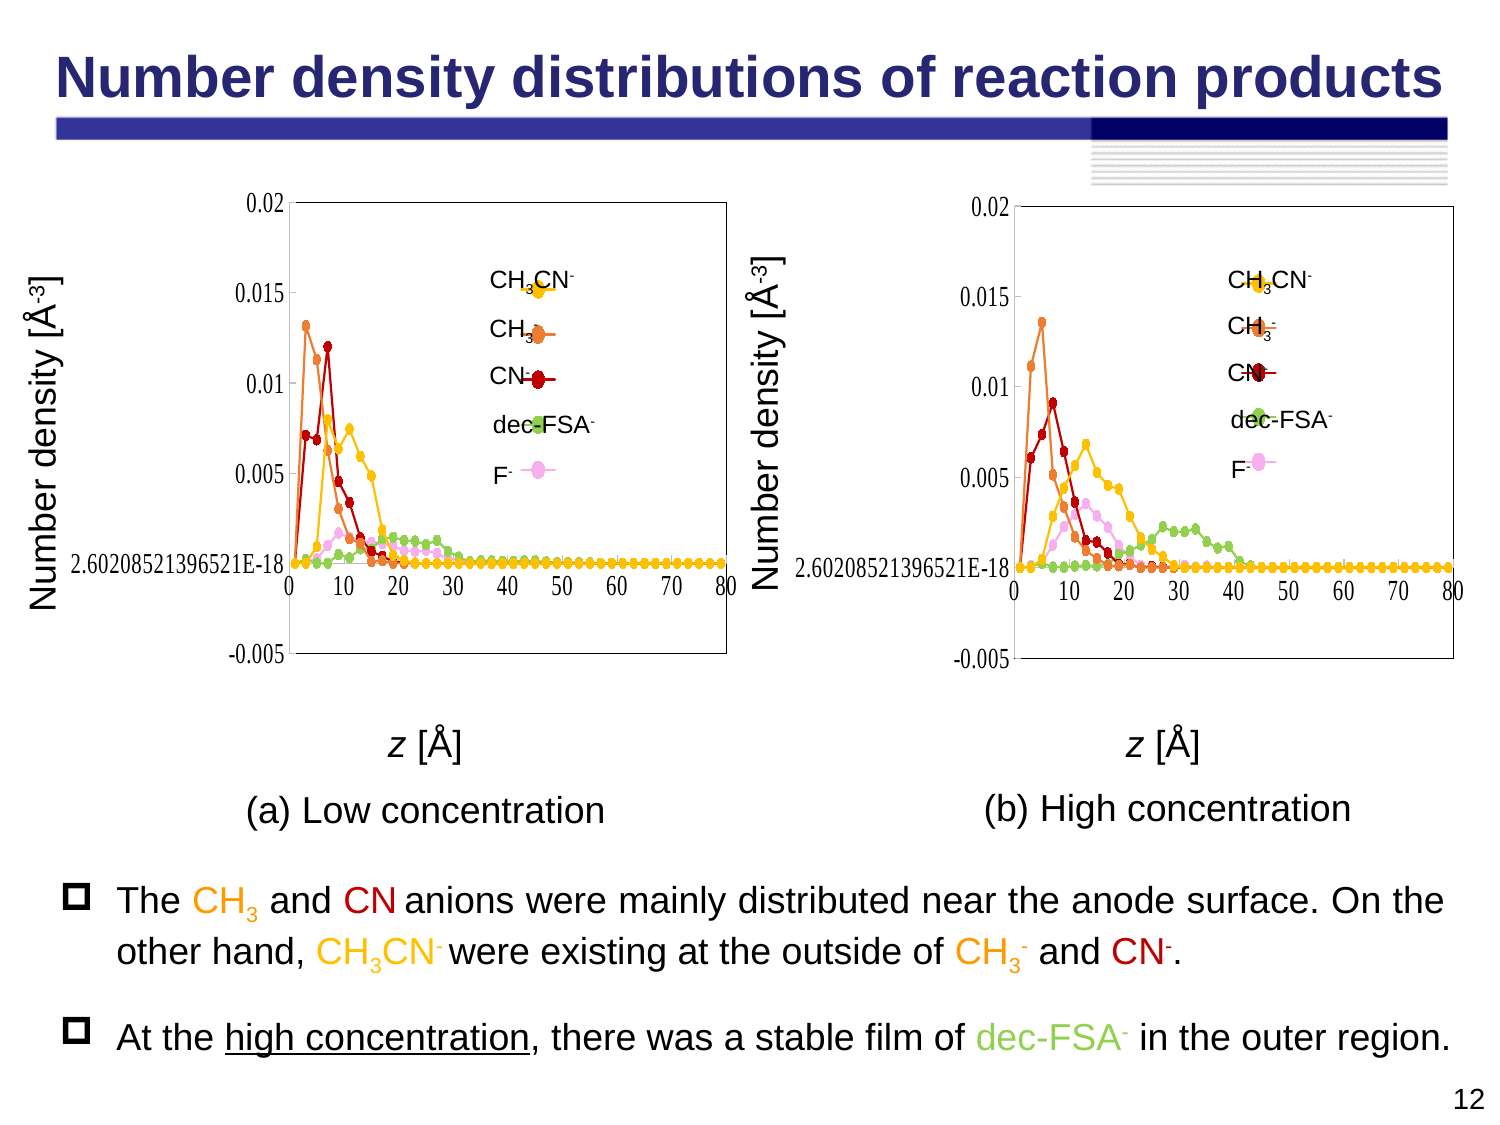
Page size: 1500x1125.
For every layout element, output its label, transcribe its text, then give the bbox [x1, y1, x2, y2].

picture [35, 103, 1466, 206]
text_box At the high concentration, there was a stable film of dec-FSA- in the outer region. [45, 1005, 1498, 1066]
text_box The CH3 and CN anions were mainly distributed near the anode surface. On the other hand, CH3CN- were existing at the outside of CH3- and CN-. [45, 868, 1460, 986]
text_box z [Å] [189, 747, 662, 773]
text_box Number density [Å-3] [10, 207, 65, 680]
text_box Number density [Å-3] [744, 214, 789, 661]
slide_number 12 [1150, 1072, 1500, 1124]
text_box (a) Low concentration [228, 778, 623, 839]
chart [794, 189, 1466, 739]
text_box z [Å] [927, 747, 1400, 773]
text_box Number density distributions of reaction products [0, 31, 1500, 117]
text_box (b) High concentration [965, 776, 1370, 837]
chart [70, 185, 740, 739]
